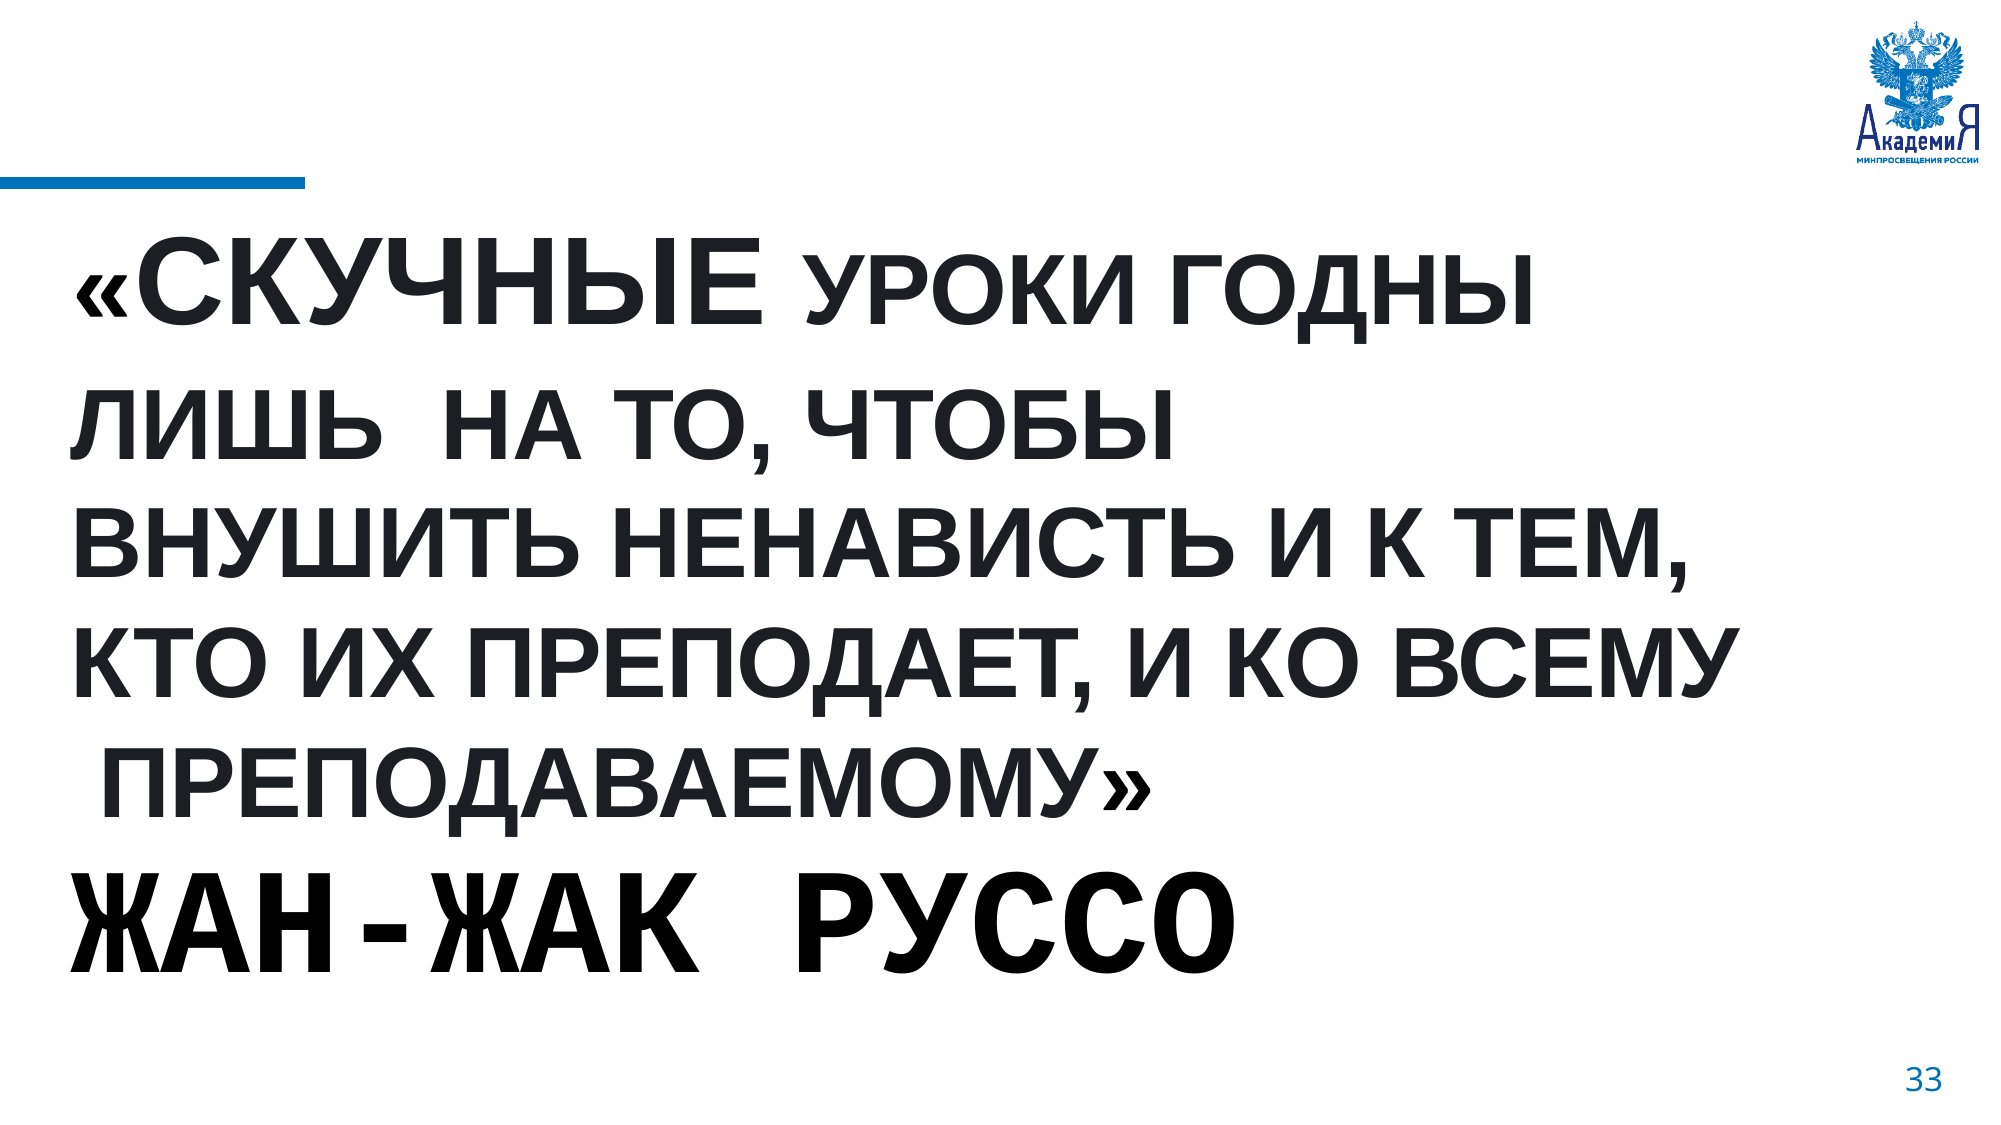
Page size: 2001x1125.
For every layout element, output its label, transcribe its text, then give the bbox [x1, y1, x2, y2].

text_box ВНУШИТЬ НЕНАВИСТЬ И К ТЕМ, КТО ИХ ПРЕПОДАЕТ, И КО ВСЕМУ ПРЕПОДАВАЕМОМУ» ЖАН-ЖАК РУССО [68, 475, 1757, 1003]
picture [1856, 21, 1979, 164]
slide_number 33 [1898, 1064, 1949, 1125]
list «СКУЧНЫЕ УРОКИ ГОДНЫ ЛИШЬ НА ТО, ЧТОБЫ [68, 200, 1879, 858]
